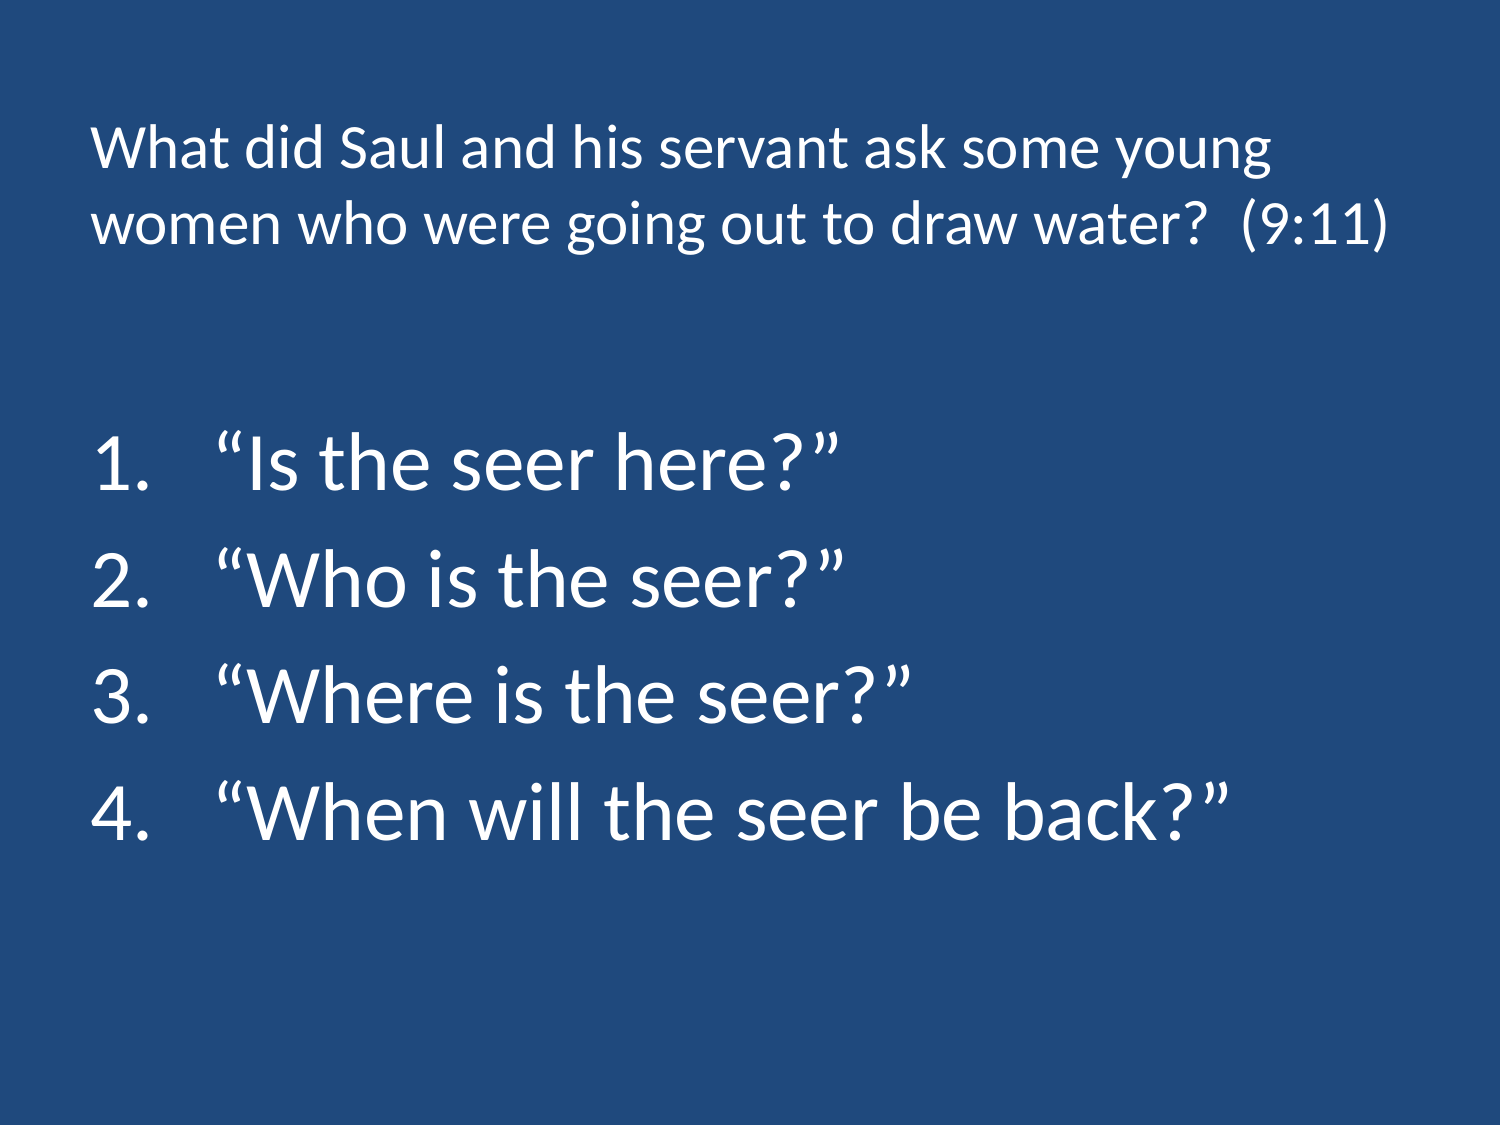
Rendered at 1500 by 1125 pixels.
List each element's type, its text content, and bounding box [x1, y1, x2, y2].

title What did Saul and his servant ask some young women who were going out to draw water? (9:11) [75, 87, 1425, 275]
list “Is the seer here?” “Who is the seer?” “Where is the seer?” “When will the seer be back?” [75, 399, 1425, 1005]
